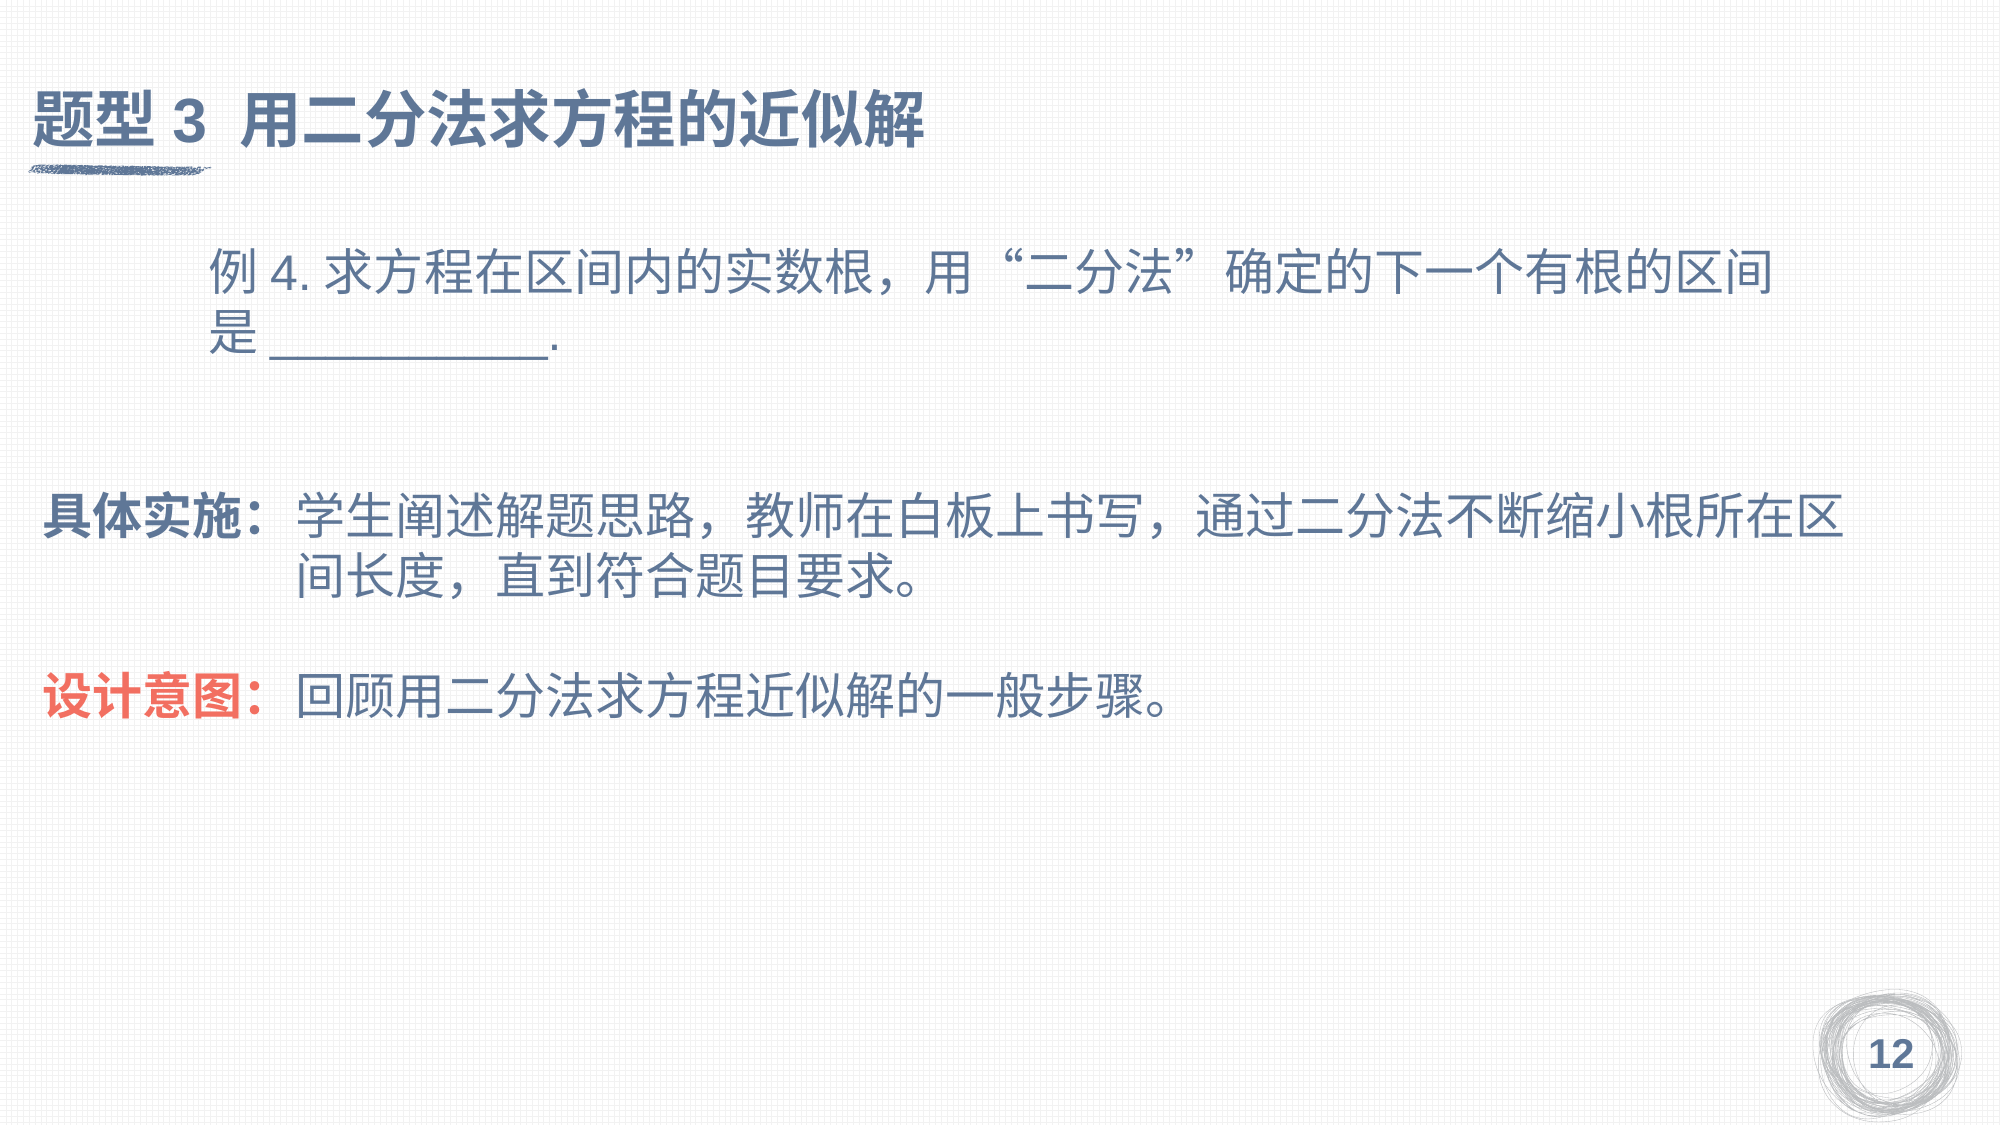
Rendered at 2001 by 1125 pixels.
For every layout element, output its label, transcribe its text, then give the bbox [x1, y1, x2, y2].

text_box 设计意图： [27, 656, 276, 732]
text_box 学生阐述解题思路，教师在白板上书写，通过二分法不断缩小根所在区间长度，直到符合题目要求。 [280, 476, 1897, 612]
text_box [27, 73, 932, 176]
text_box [1809, 983, 1964, 1125]
text_box 具体实施： [27, 476, 276, 552]
text_box 回顾用二分法求方程近似解的一般步骤。 [280, 656, 1897, 732]
